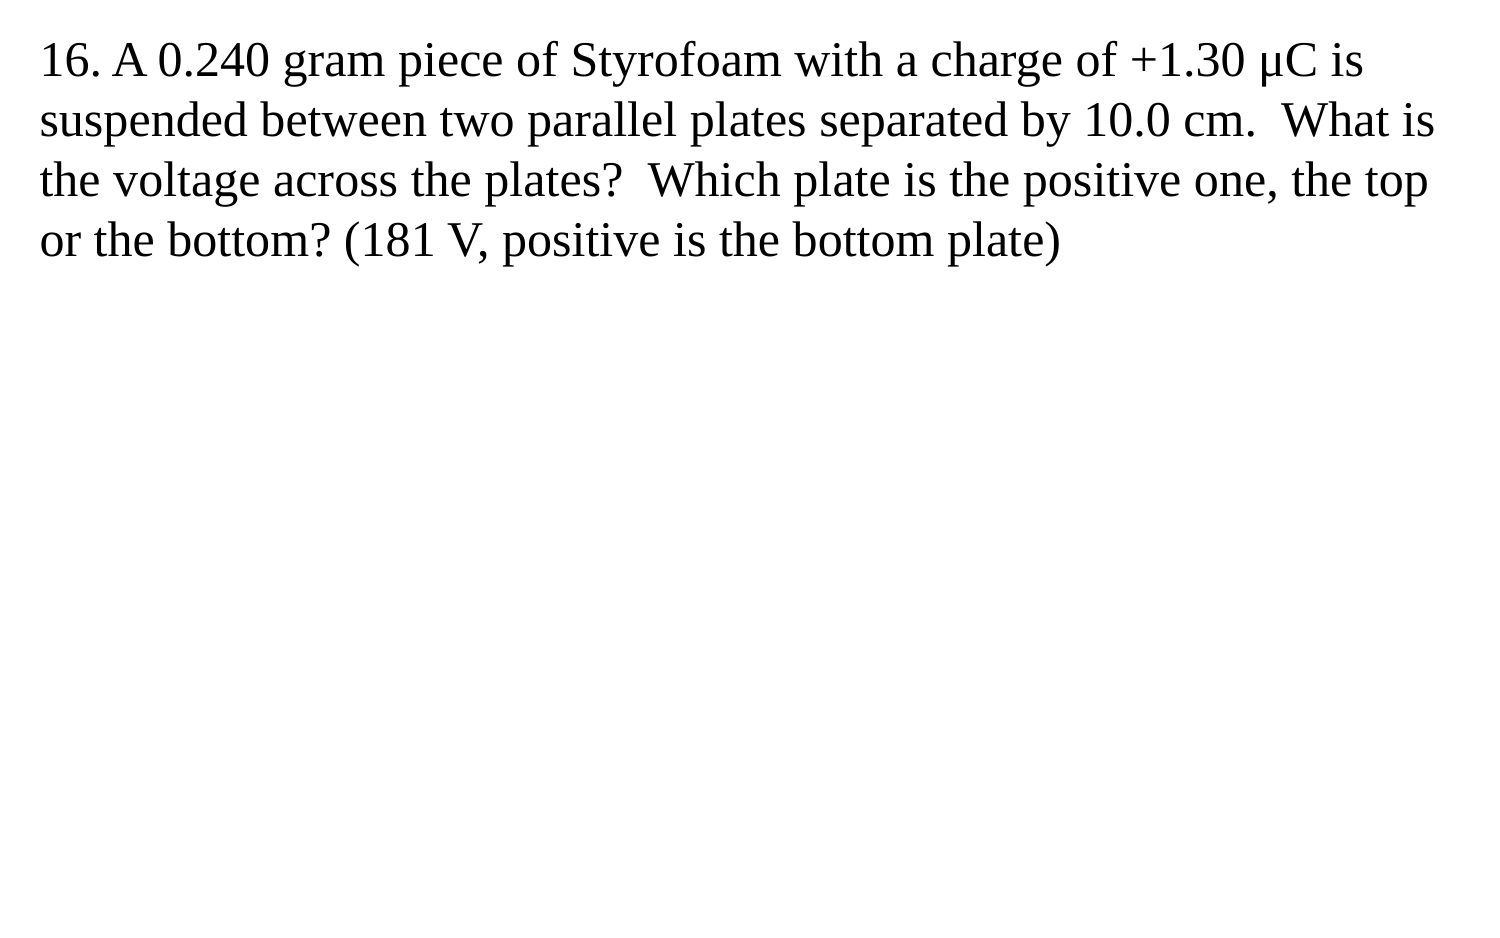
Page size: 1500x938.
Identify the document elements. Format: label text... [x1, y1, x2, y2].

text_box 16. A 0.240 gram piece of Styrofoam with a charge of +1.30 μC is suspended between two parallel plates separated by 10.0 cm. What is the voltage across the plates? Which plate is the positive one, the top or the bottom? (181 V, positive is the bottom plate) [24, 18, 1463, 334]
